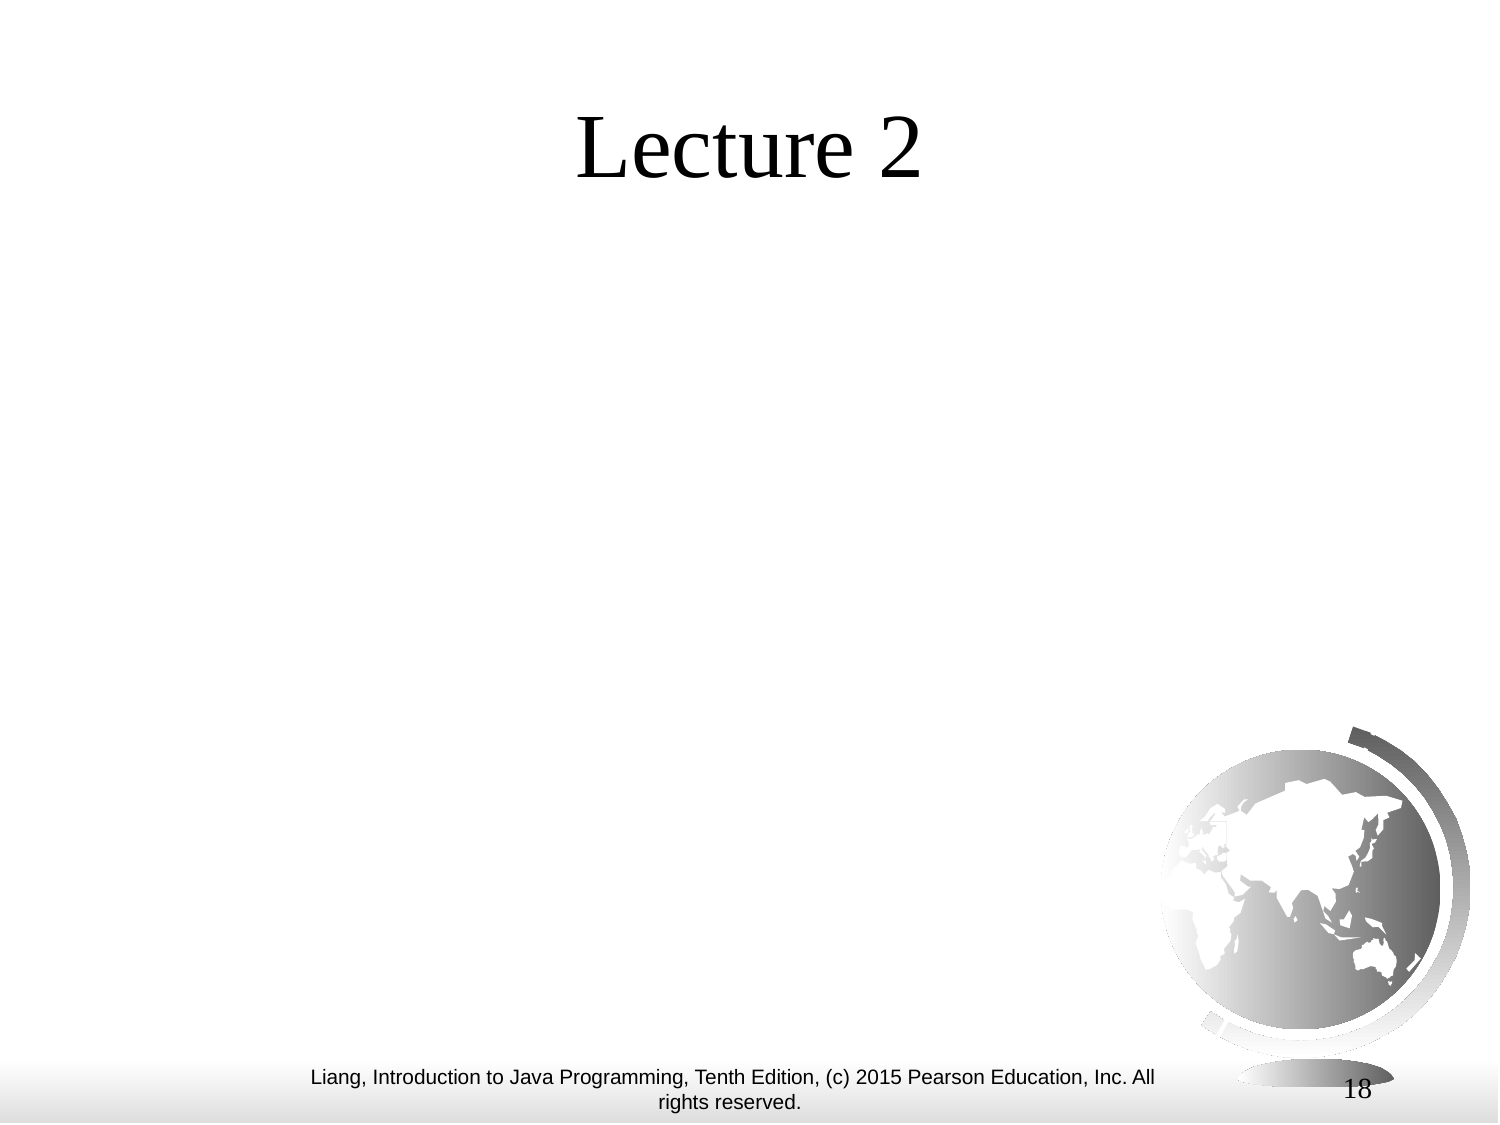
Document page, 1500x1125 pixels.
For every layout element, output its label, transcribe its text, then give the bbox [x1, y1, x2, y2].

title Lecture 2 [112, 46, 1388, 235]
slide_number 18 [1074, 1049, 1388, 1125]
